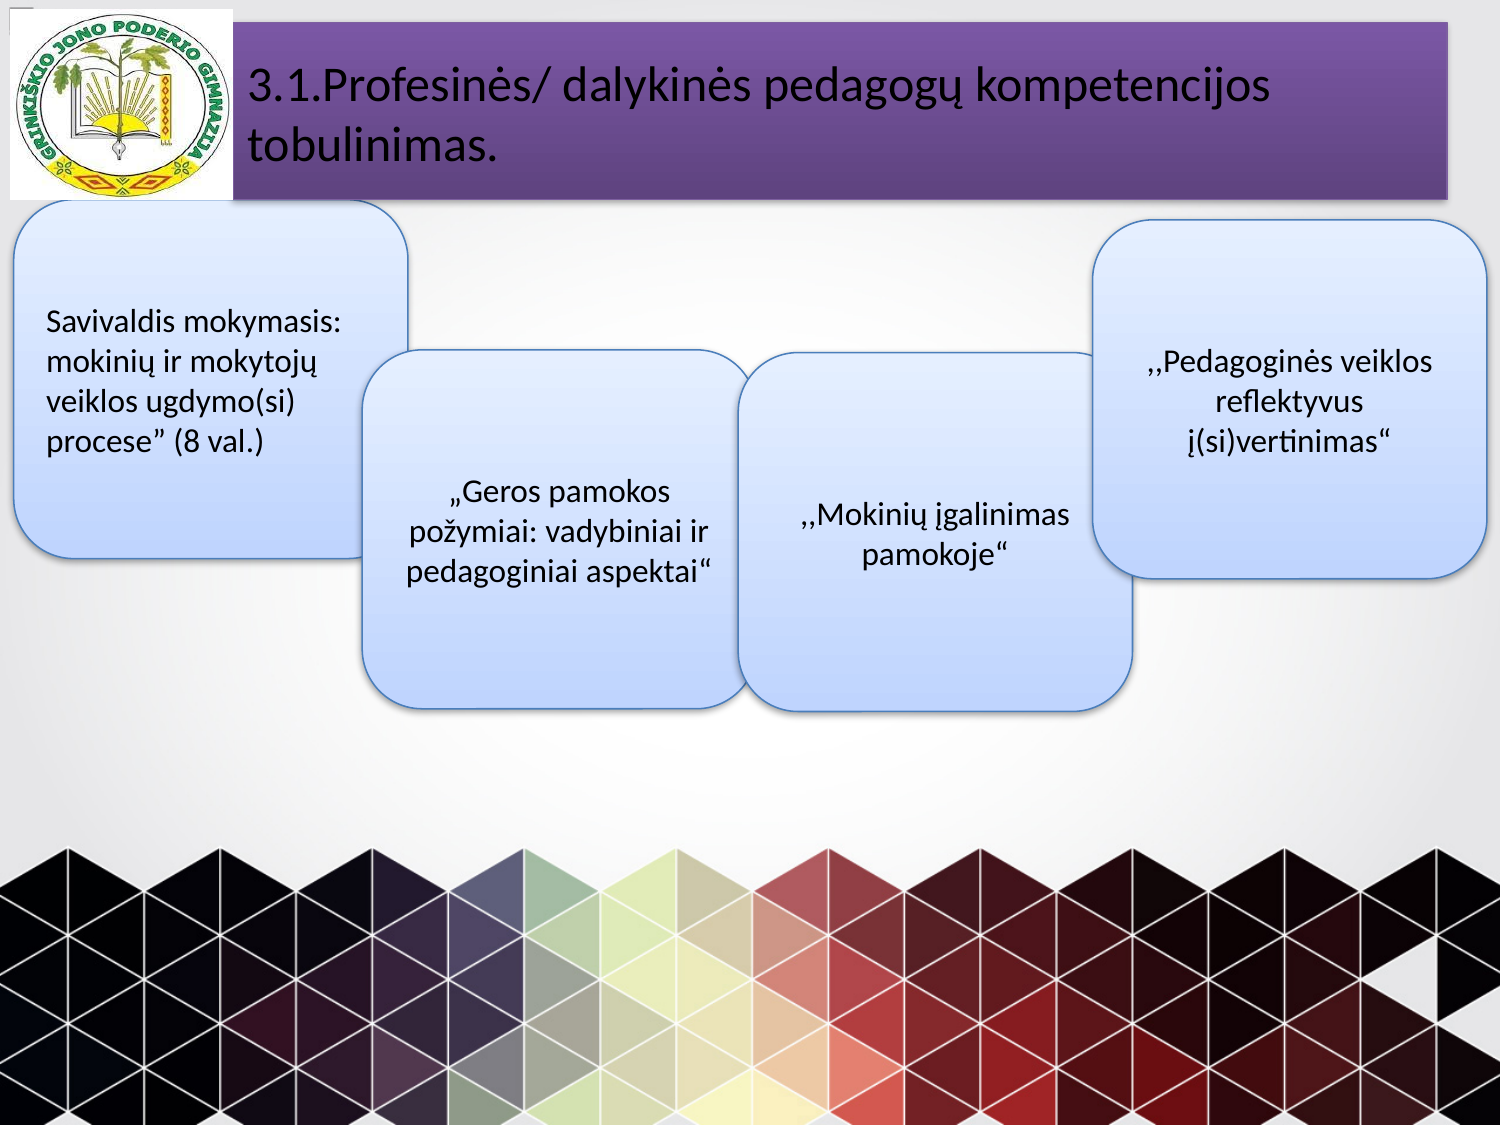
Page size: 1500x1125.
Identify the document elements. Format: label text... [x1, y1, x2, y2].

text_box Savivaldis mokymasis: mokinių ir mokytojų veiklos ugdymo(si) procese” (8 val.) [12, 208, 409, 560]
text_box ,,Pedagoginės veiklos reflektyvus į(si)vertinimas“ [1091, 219, 1488, 580]
text_box ,,Mokinių įgalinimas pamokoje“ [737, 351, 1134, 713]
text_box 3.1.Profesinės/ dalykinės pedagogų kompetencijos tobulinimas. [238, 22, 1448, 200]
picture [0, 0, 1500, 1125]
text_box „Geros pamokos požymiai: vadybiniai ir pedagoginiai aspektai“ [361, 349, 746, 710]
